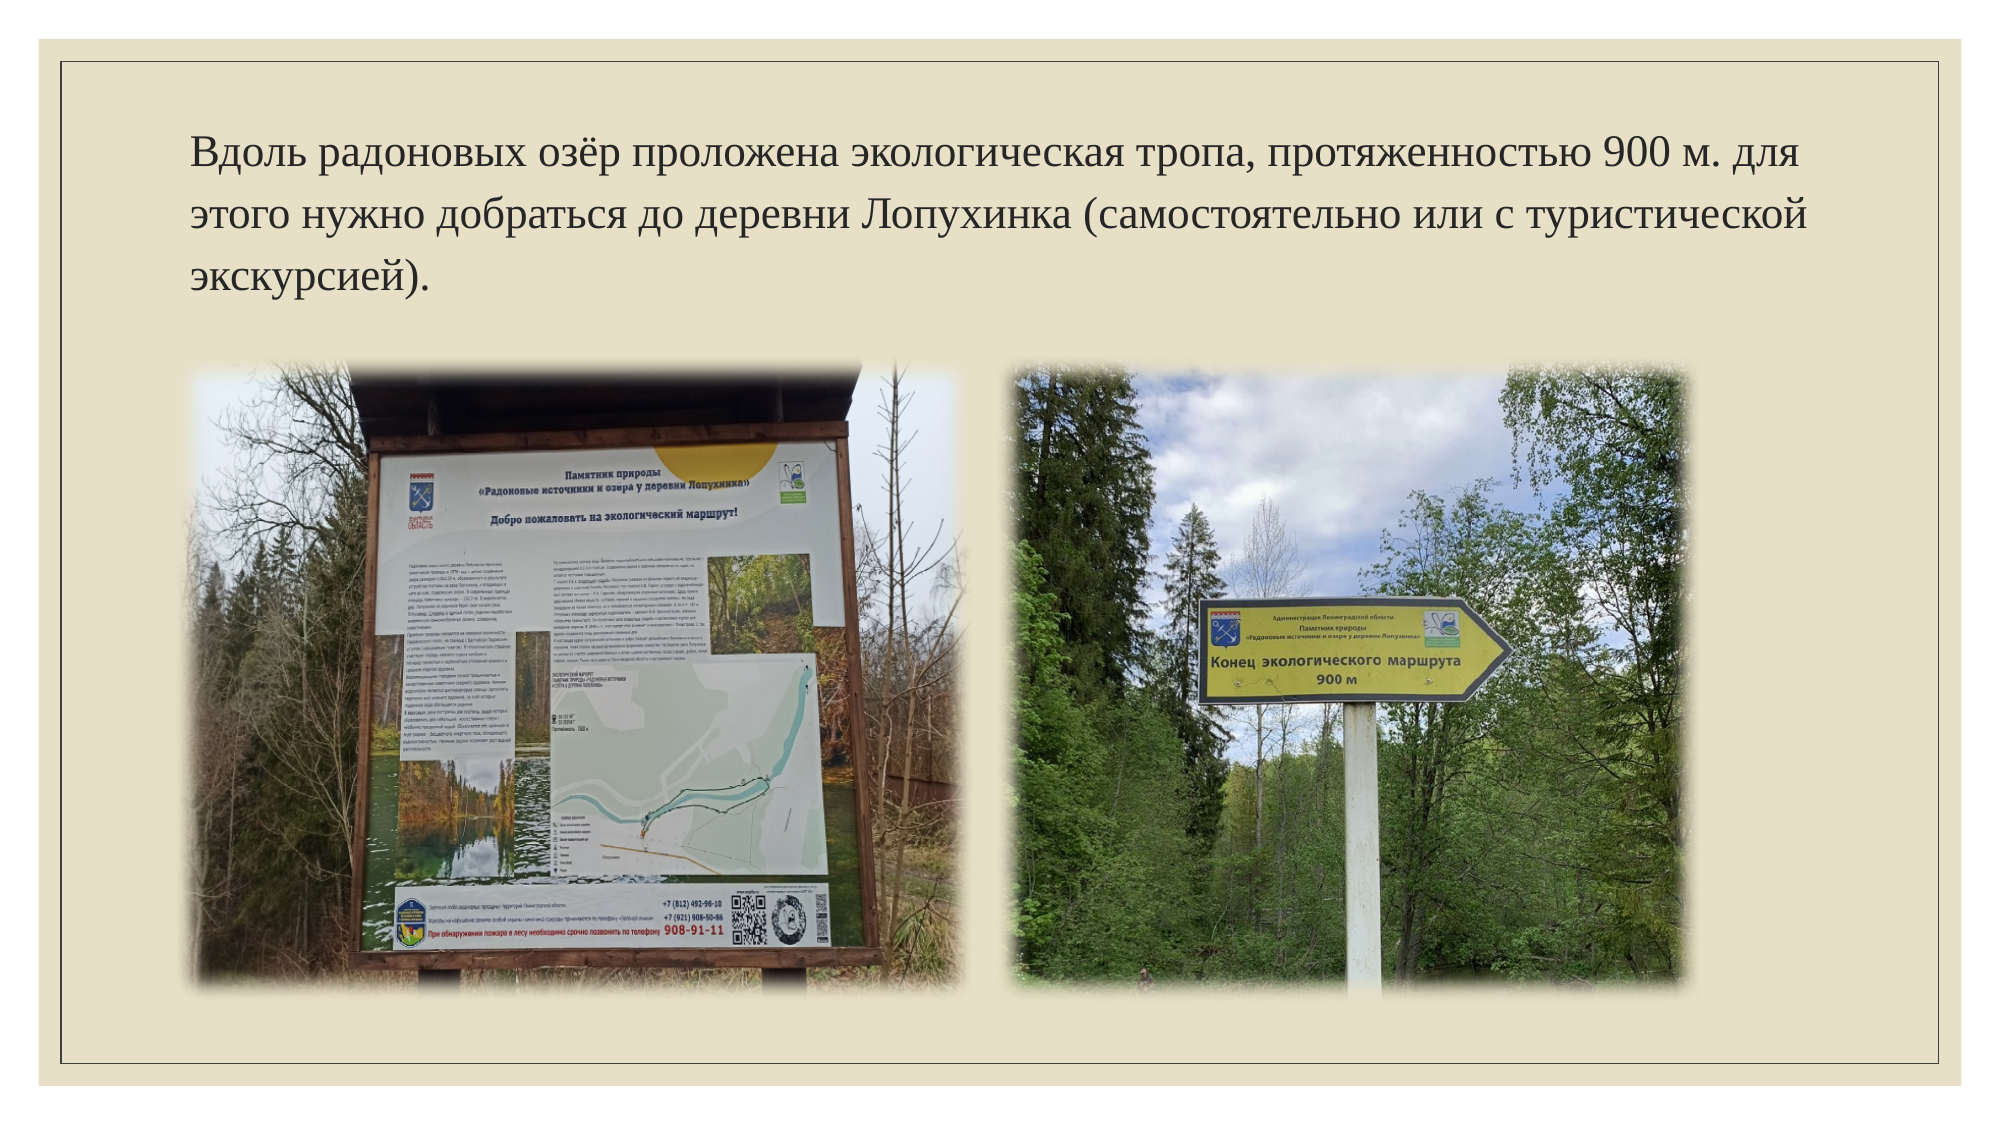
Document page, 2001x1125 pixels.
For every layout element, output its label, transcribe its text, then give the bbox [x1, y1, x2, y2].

title Вдоль радоновых озёр проложена экологическая тропа, протяженностью 900 м. для этого нужно добраться до деревни Лопухинка (самостоятельно или с туристической экскурсией). [174, 105, 1825, 356]
picture [996, 356, 1700, 1002]
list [174, 356, 975, 1002]
